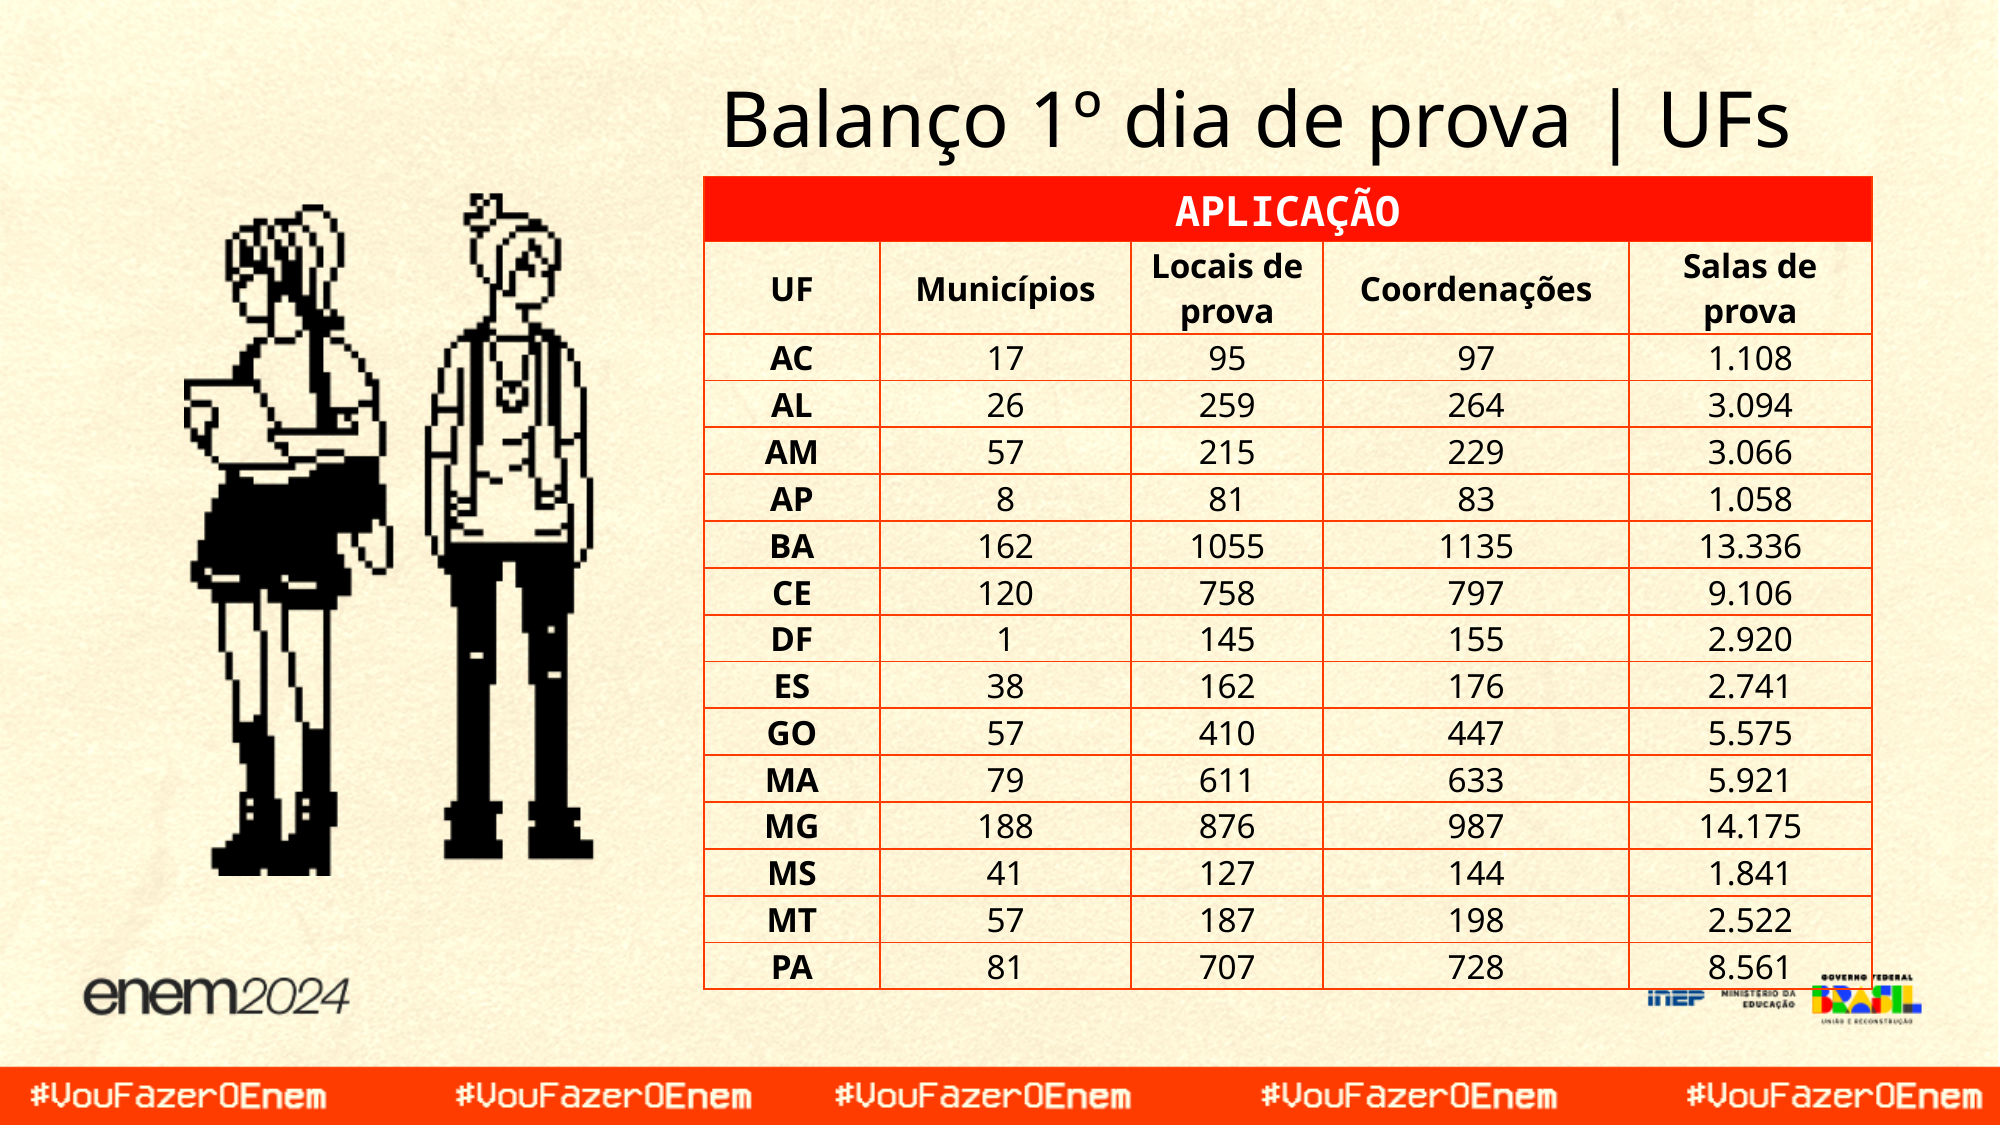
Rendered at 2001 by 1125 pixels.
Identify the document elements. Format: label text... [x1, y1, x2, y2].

table_cell 1 [881, 616, 1130, 661]
table_cell 797 [1324, 569, 1628, 614]
table_cell MT [705, 897, 879, 942]
table_cell 2.920 [1630, 616, 1871, 661]
table_cell 17 [881, 335, 1130, 380]
table_cell 447 [1324, 709, 1628, 754]
table_cell AM [705, 428, 879, 473]
table_cell 1135 [1324, 522, 1628, 567]
table_cell 229 [1324, 428, 1628, 473]
table_cell 611 [1132, 756, 1322, 801]
table_cell MS [705, 850, 879, 895]
table_cell 987 [1324, 803, 1628, 848]
table_cell DF [705, 616, 879, 661]
table_cell 264 [1324, 381, 1628, 426]
table_cell 95 [1132, 335, 1322, 380]
table_cell 13.336 [1630, 522, 1871, 567]
table_cell AL [705, 381, 879, 426]
table_cell 633 [1324, 756, 1628, 801]
table_cell 57 [881, 428, 1130, 473]
table_header APLICAÇÃO [705, 177, 1871, 241]
table_cell 707 [1132, 943, 1322, 988]
table_cell 38 [881, 662, 1130, 707]
table_cell AP [705, 475, 879, 520]
table_cell 83 [1324, 475, 1628, 520]
table_cell 120 [881, 569, 1130, 614]
table_cell 3.094 [1630, 381, 1871, 426]
table_cell 162 [1132, 662, 1322, 707]
table_cell 259 [1132, 381, 1322, 426]
table_cell 1055 [1132, 522, 1322, 567]
table_cell 2.741 [1630, 662, 1871, 707]
table_cell 81 [1132, 475, 1322, 520]
table_cell 145 [1132, 616, 1322, 661]
table_cell 1.841 [1630, 850, 1871, 895]
table_cell 8.561 [1630, 943, 1871, 988]
table_cell 97 [1324, 335, 1628, 380]
table_cell 81 [881, 943, 1130, 988]
table_cell 758 [1132, 569, 1322, 614]
table_cell 41 [881, 850, 1130, 895]
table_cell AC [705, 335, 879, 380]
table_cell Locais de prova [1132, 242, 1322, 333]
table_cell BA [705, 522, 879, 567]
table_cell 876 [1132, 803, 1322, 848]
table_cell 57 [881, 709, 1130, 754]
table_cell PA [705, 943, 879, 988]
table_cell 8 [881, 475, 1130, 520]
table_cell UF [705, 242, 879, 333]
table_cell 5.921 [1630, 756, 1871, 801]
table_cell 1.058 [1630, 475, 1871, 520]
table_cell 198 [1324, 897, 1628, 942]
table_cell 162 [881, 522, 1130, 567]
table_cell 26 [881, 381, 1130, 426]
table_cell 14.175 [1630, 803, 1871, 848]
table_cell Salas de prova [1630, 242, 1871, 333]
table_cell 215 [1132, 428, 1322, 473]
table_cell MA [705, 756, 879, 801]
table_cell 3.066 [1630, 428, 1871, 473]
table_cell 79 [881, 756, 1130, 801]
table_cell ES [705, 662, 879, 707]
table_cell 5.575 [1630, 709, 1871, 754]
table_cell 9.106 [1630, 569, 1871, 614]
table_cell 187 [1132, 897, 1322, 942]
table_cell Municípios [881, 242, 1130, 333]
table_cell GO [705, 709, 879, 754]
table_cell Coordenações [1324, 242, 1628, 333]
table_cell 176 [1324, 662, 1628, 707]
table_cell 127 [1132, 850, 1322, 895]
table_cell 144 [1324, 850, 1628, 895]
table_cell 410 [1132, 709, 1322, 754]
table_cell 1.108 [1630, 335, 1871, 380]
table_cell 728 [1324, 943, 1628, 988]
table_cell 2.522 [1630, 897, 1871, 942]
table_cell CE [705, 569, 879, 614]
picture [0, 0, 2000, 1125]
table_cell 57 [881, 897, 1130, 942]
title Balanço 1º dia de prova | UFs [705, 68, 1815, 176]
table_cell 188 [881, 803, 1130, 848]
table_cell 155 [1324, 616, 1628, 661]
table_cell MG [705, 803, 879, 848]
